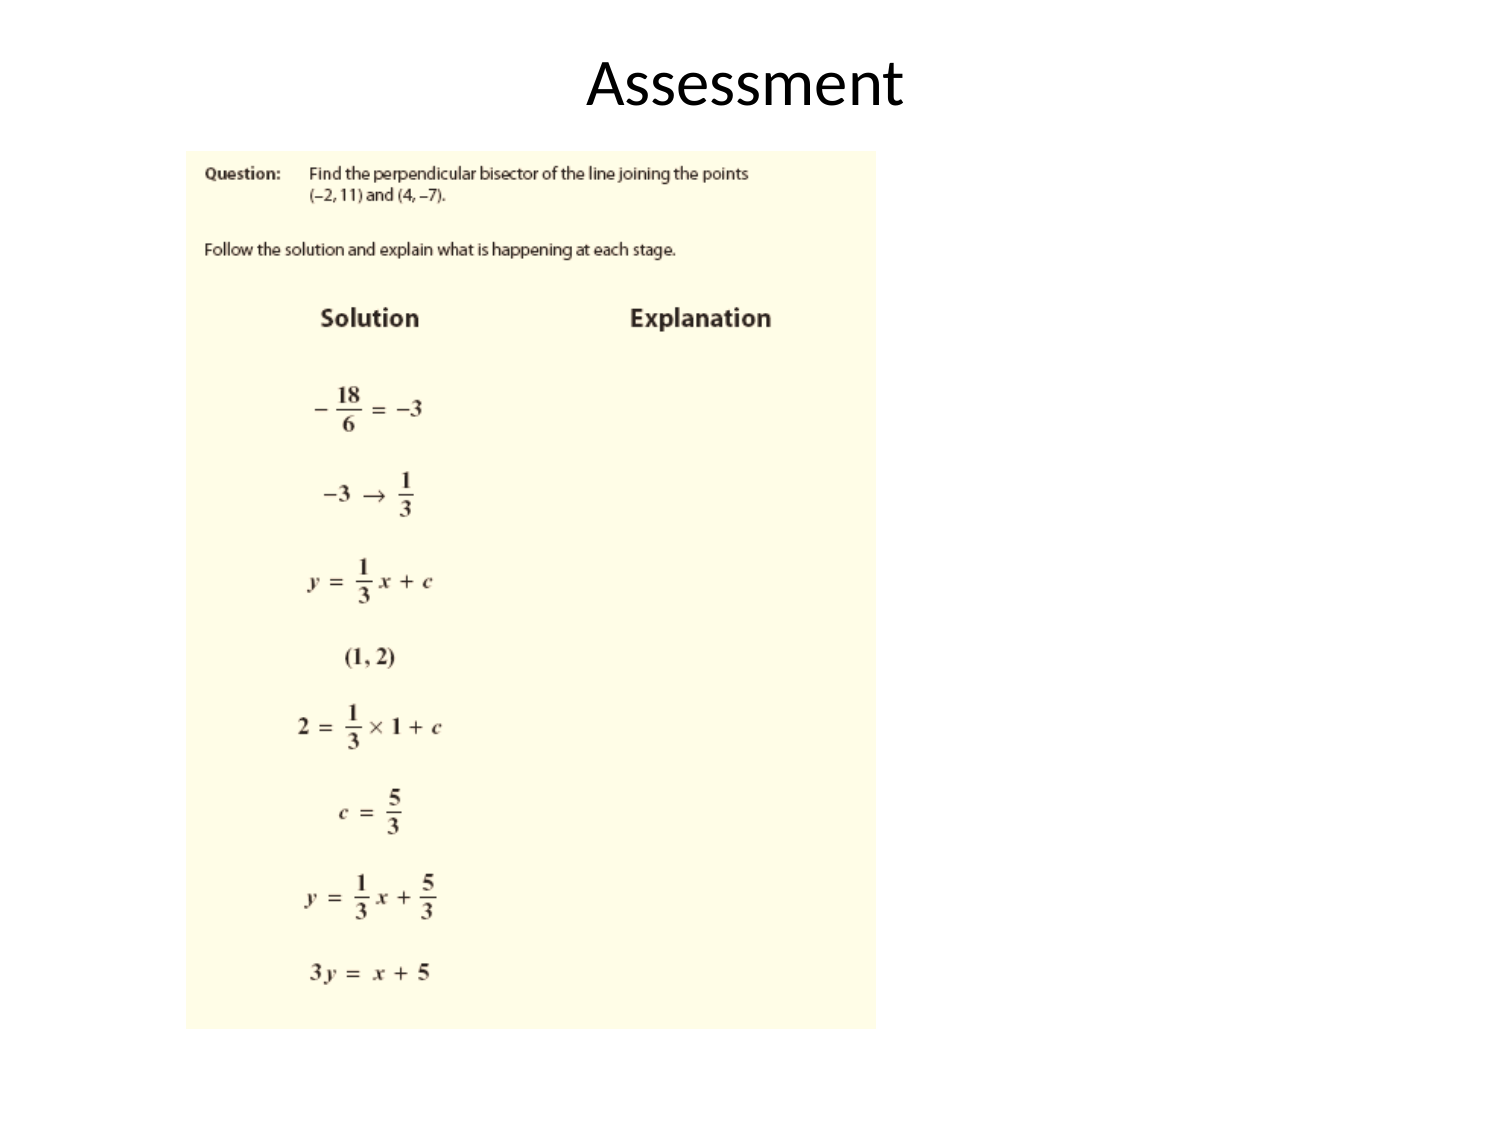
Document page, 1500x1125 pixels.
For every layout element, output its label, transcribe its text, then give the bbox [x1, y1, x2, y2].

text_box Assessment [571, 31, 921, 126]
picture [186, 151, 876, 1029]
